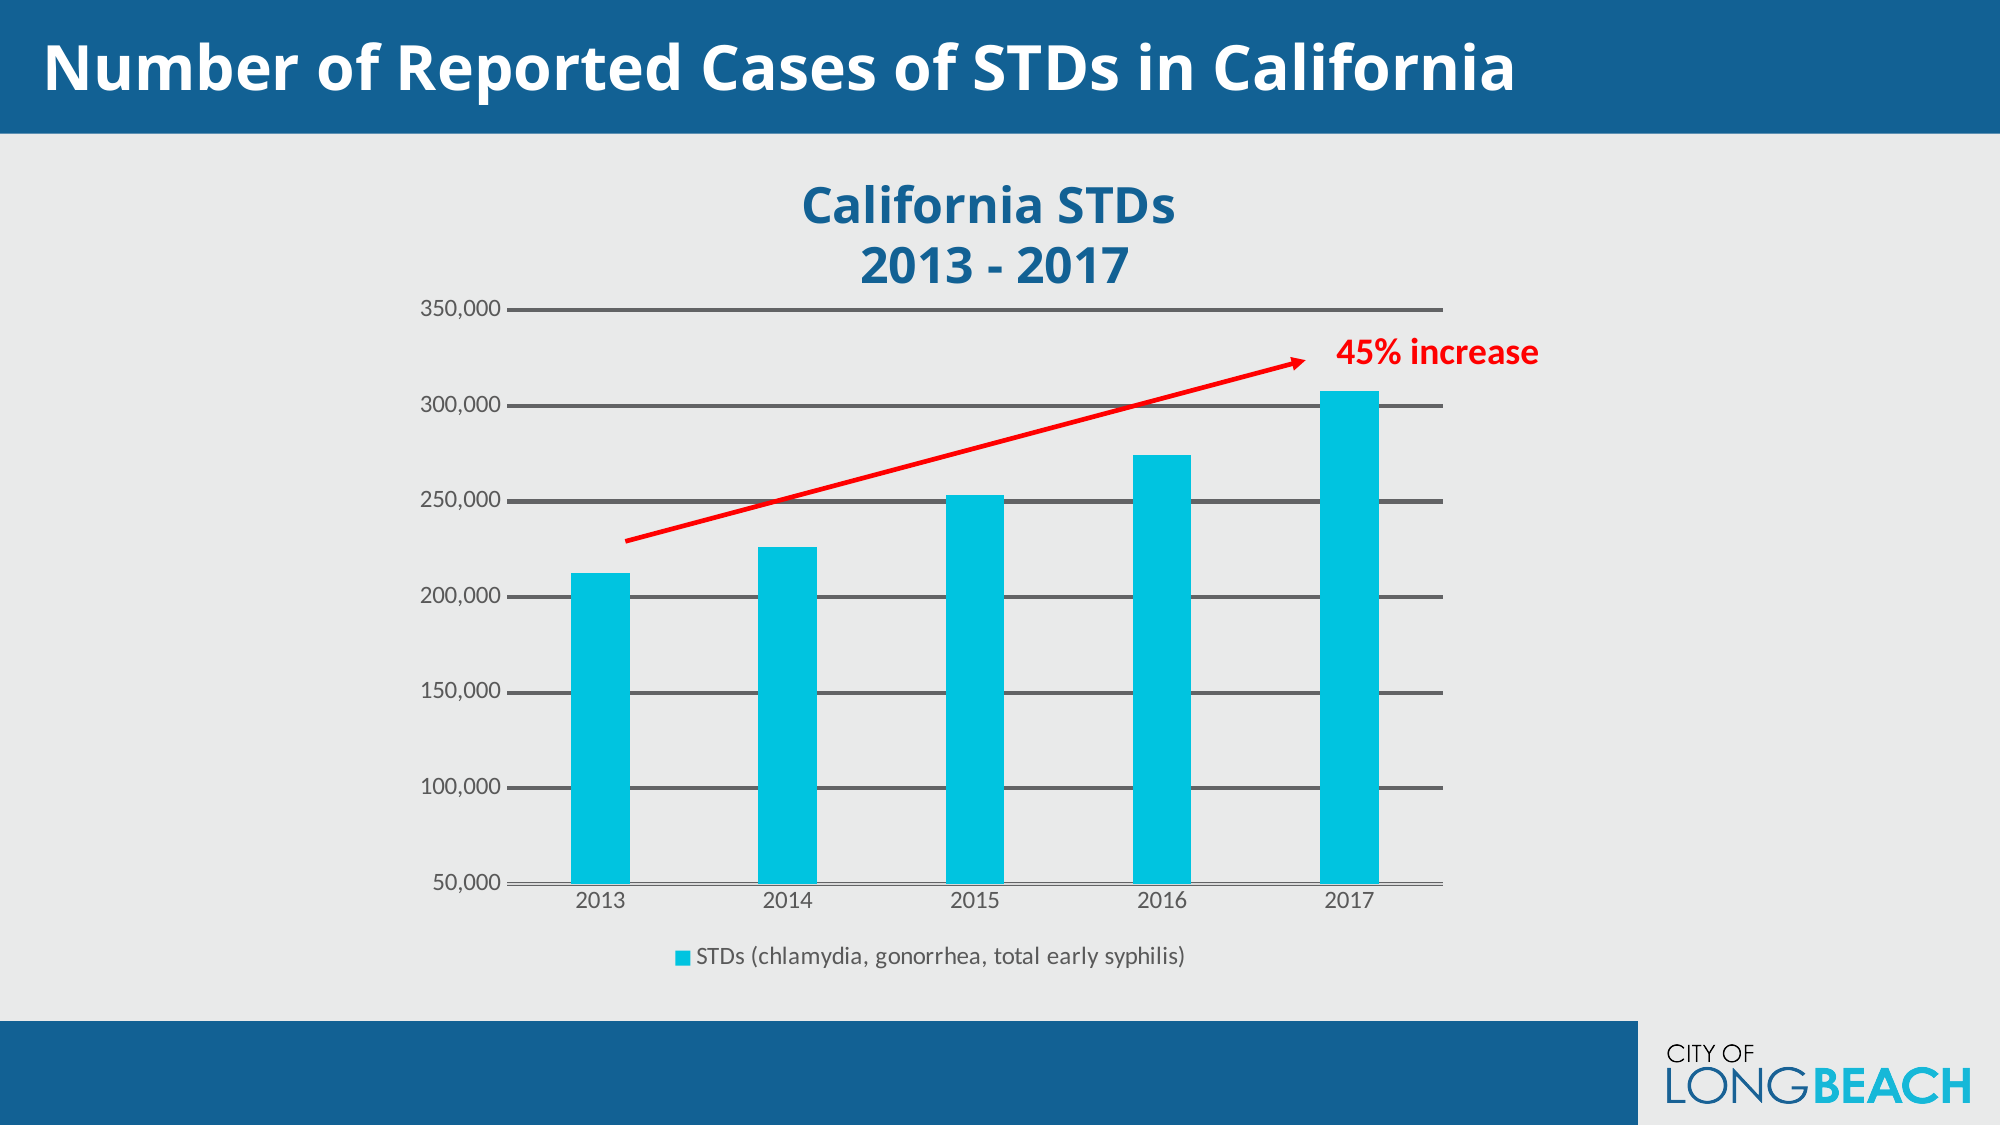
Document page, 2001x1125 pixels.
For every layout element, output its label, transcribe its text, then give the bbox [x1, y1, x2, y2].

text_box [625, 360, 1306, 542]
text_box Number of Reported Cases of STDs in California [27, 13, 1616, 126]
chart [398, 283, 1465, 977]
text_box California STDs 2013 - 2017 [45, 213, 1945, 301]
text_box 45% increase [1465, 324, 1557, 420]
picture [1667, 1044, 1970, 1104]
